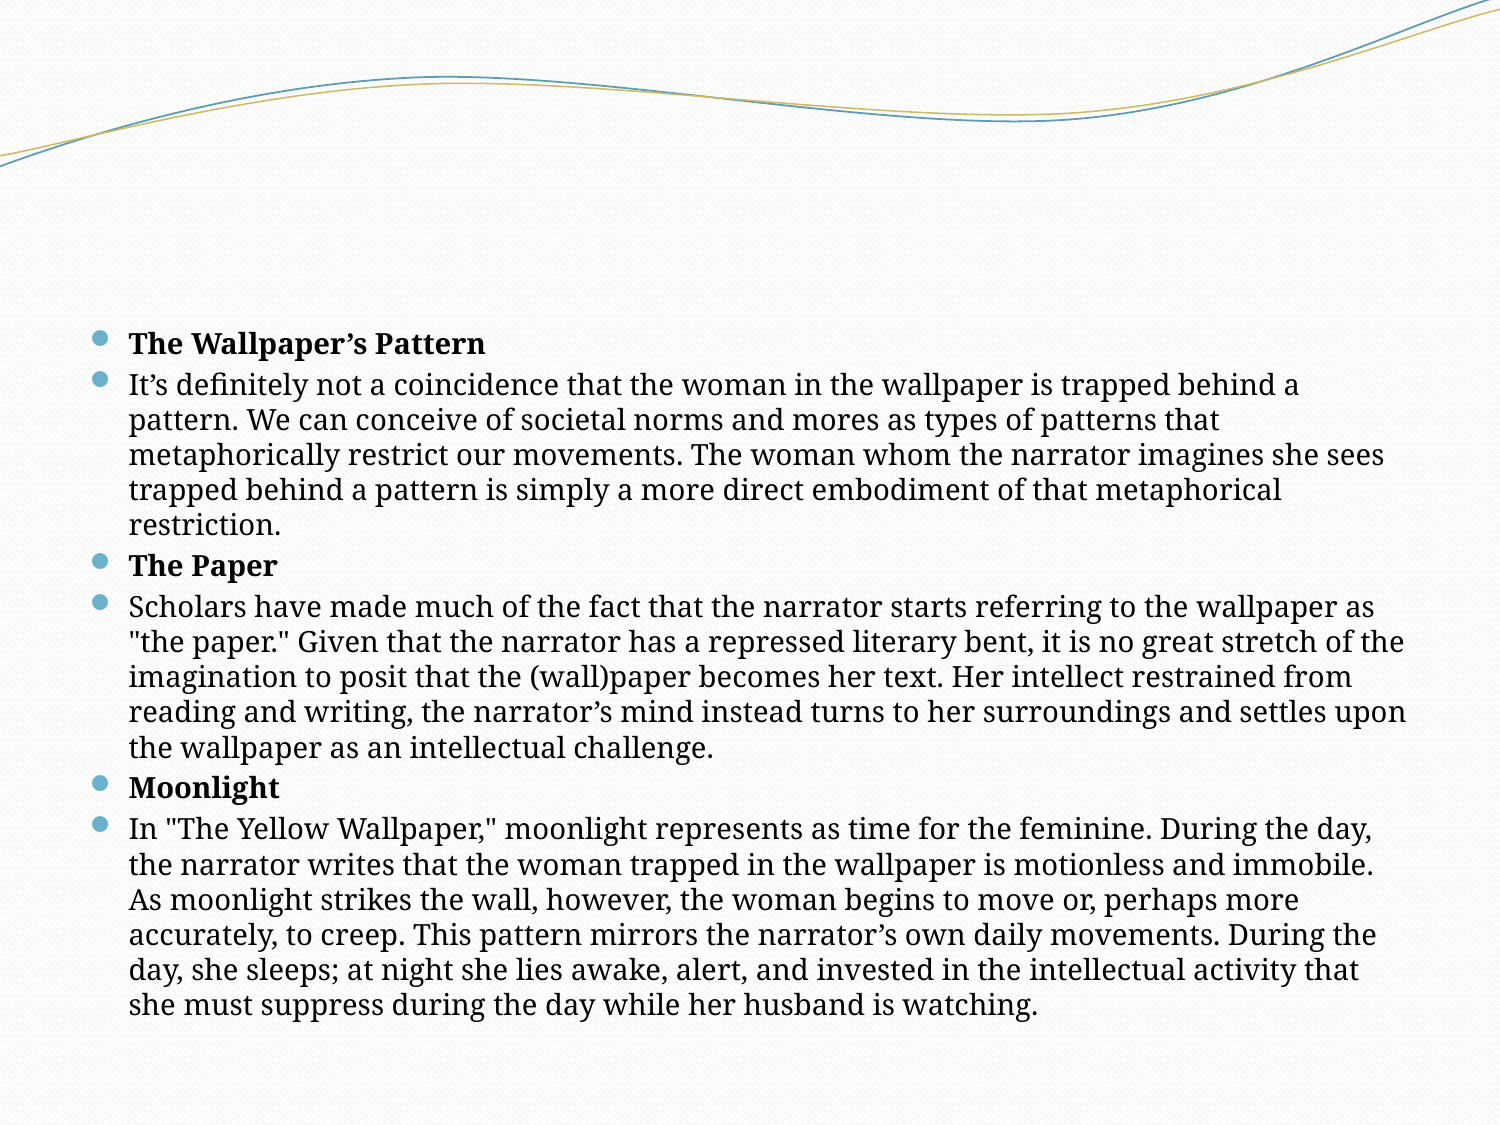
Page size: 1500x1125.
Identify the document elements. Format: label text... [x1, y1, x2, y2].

list The Wallpaper’s Pattern It’s definitely not a coincidence that the woman in the wallpaper is trapped behind a pattern. We can conceive of societal norms and mores as types of patterns that metaphorically restrict our movements. The woman whom the narrator imagines she sees trapped behind a pattern is simply a more direct embodiment of that metaphorical restriction. The Paper Scholars have made much of the fact that the narrator starts referring to the wallpaper as "the paper." Given that the narrator has a repressed literary bent, it is no great stretch of the imagination to posit that the (wall)paper becomes her text. Her intellect restrained from reading and writing, the narrator’s mind instead turns to her surroundings and settles upon the wallpaper as an intellectual challenge. Moonlight In "The Yellow Wallpaper," moonlight represents as time for the feminine. During the day, the narrator writes that the woman trapped in the wallpaper is motionless and immobile. As moonlight strikes the wall, however, the woman begins to move or, perhaps more accurately, to creep. This pattern mirrors the narrator’s own daily movements. During the day, she sleeps; at night she lies awake, alert, and invested in the intellectual activity that she must suppress during the day while her husband is watching. [75, 317, 1425, 1038]
